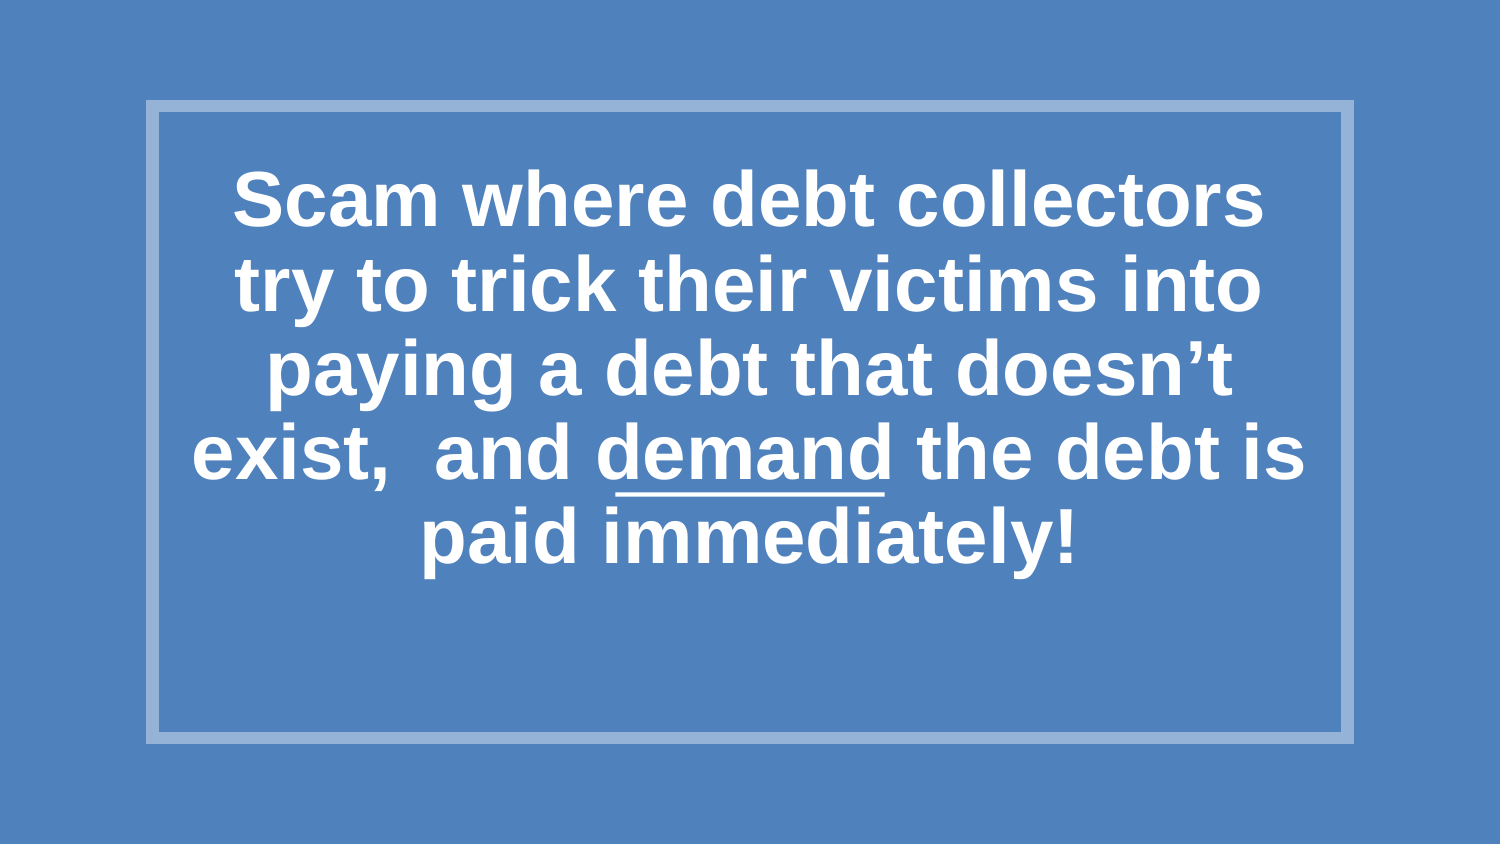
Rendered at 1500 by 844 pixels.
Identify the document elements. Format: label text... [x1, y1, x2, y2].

title Scam where debt collectors try to trick their victims into paying a debt that doesn’t exist, and demand the debt is paid immediately! [170, 151, 1330, 262]
